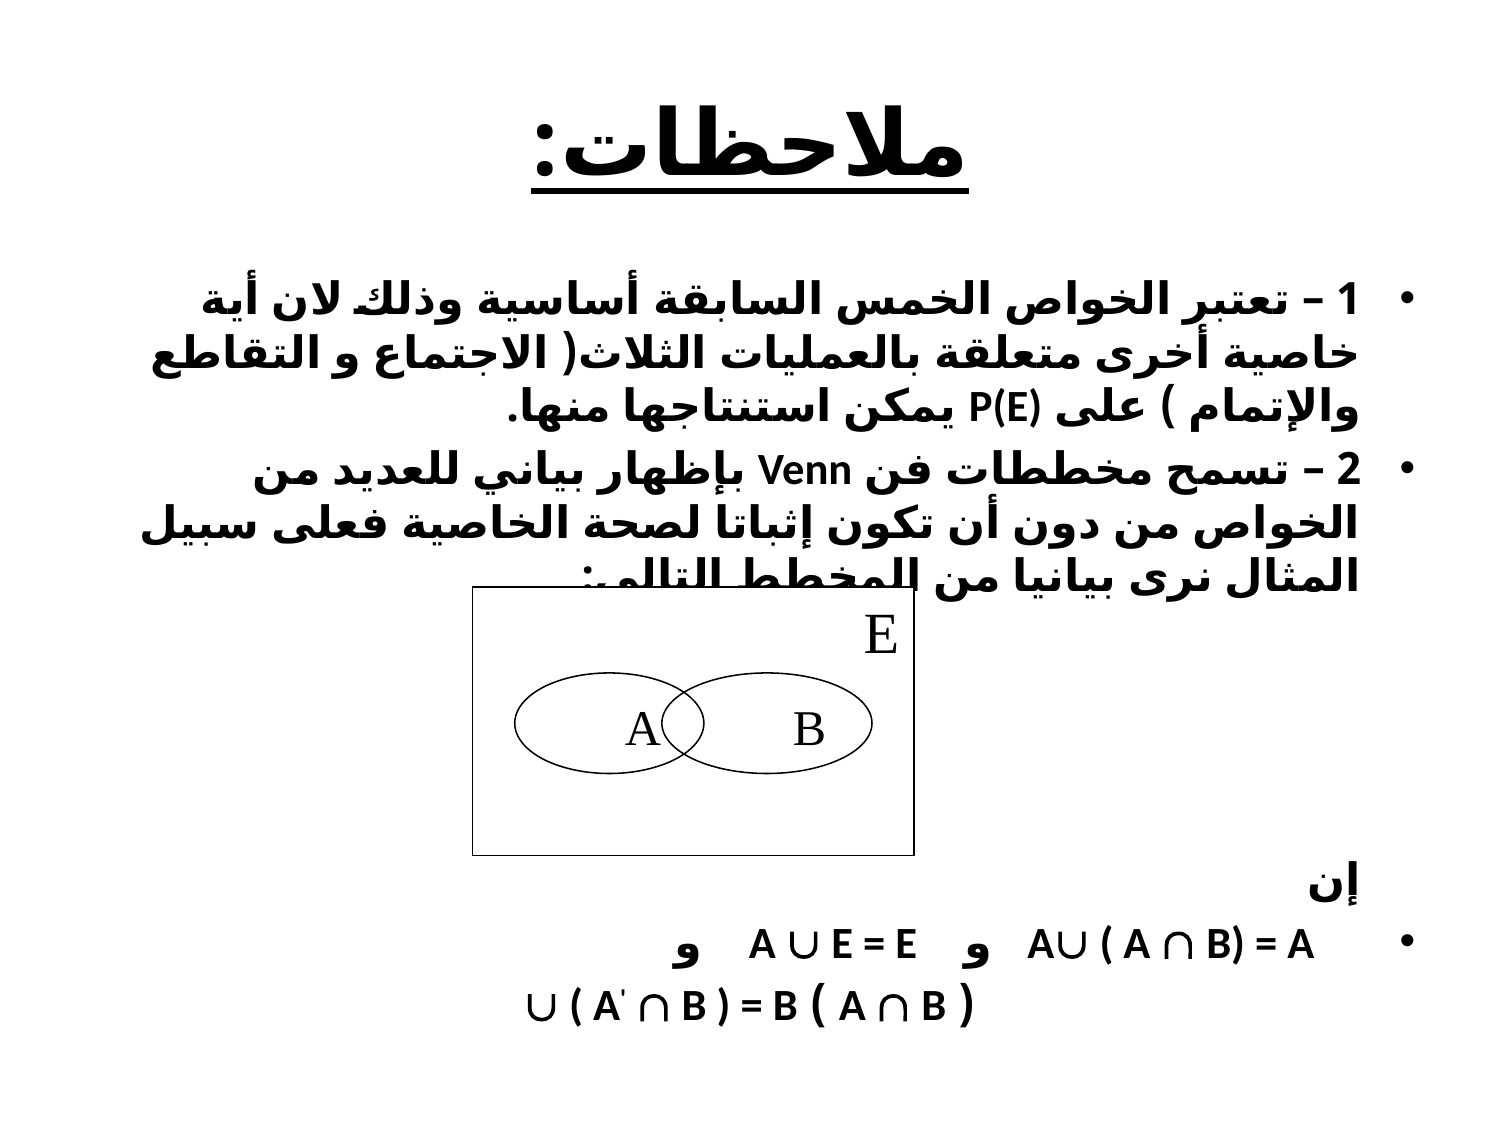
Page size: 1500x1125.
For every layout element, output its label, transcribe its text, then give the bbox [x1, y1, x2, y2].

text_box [472, 586, 915, 856]
title ملاحظات: [75, 45, 1425, 233]
list 1 – تعتبر الخواص الخمس السابقة أساسية وذلك لان أية خاصية أخرى متعلقة بالعمليات الثلاث( الاجتماع و التقاطع والإتمام ) على P(E) يمكن استنتاجها منها. 2 – تسمح مخططات فن Venn بإظهار بياني للعديد من الخواص من دون أن تكون إثباتا لصحة الخاصية فعلى سبيل المثال نرى بيانيا من المخطط التالي: إن A ( A  B) = A و A  E = E و ( A  B )  ( A'  B ) = B [75, 262, 1425, 1043]
